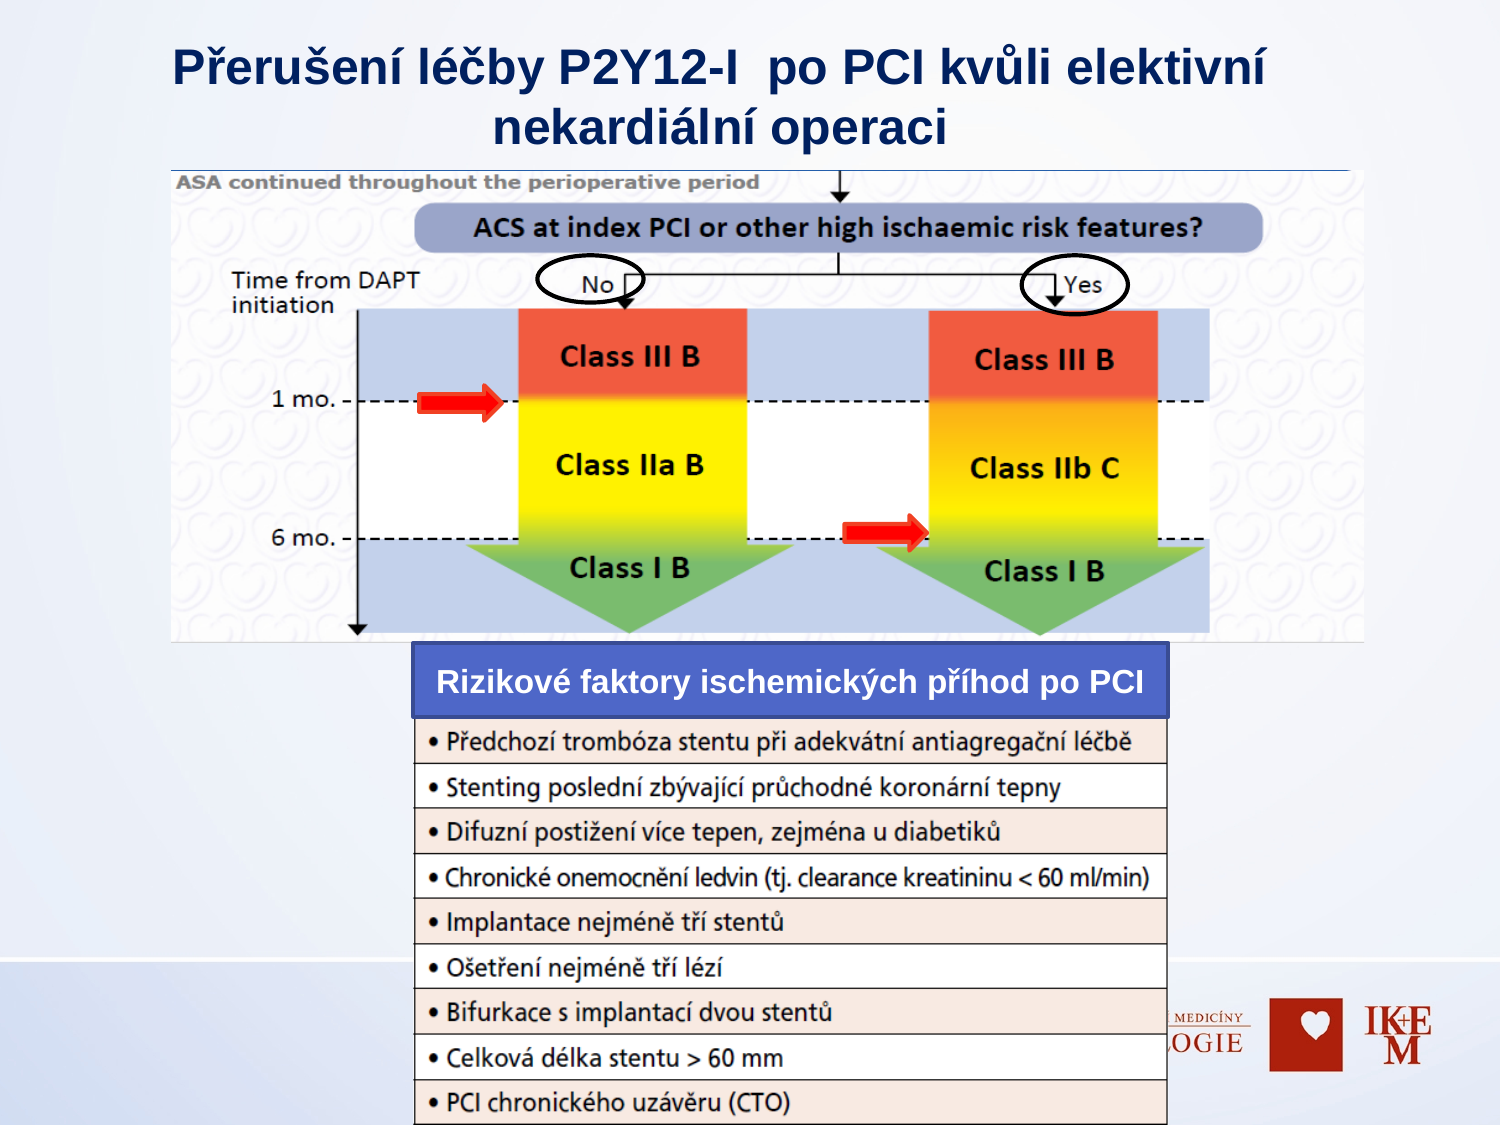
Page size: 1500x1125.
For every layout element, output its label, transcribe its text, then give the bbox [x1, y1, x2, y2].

picture [0, 0, 1500, 1125]
text_box Rizikové faktory ischemických příhod po PCI [411, 656, 1170, 718]
title Přerušení léčby P2Y12-I po PCI kvůli elektivní nekardiální operaci [29, 19, 1412, 171]
